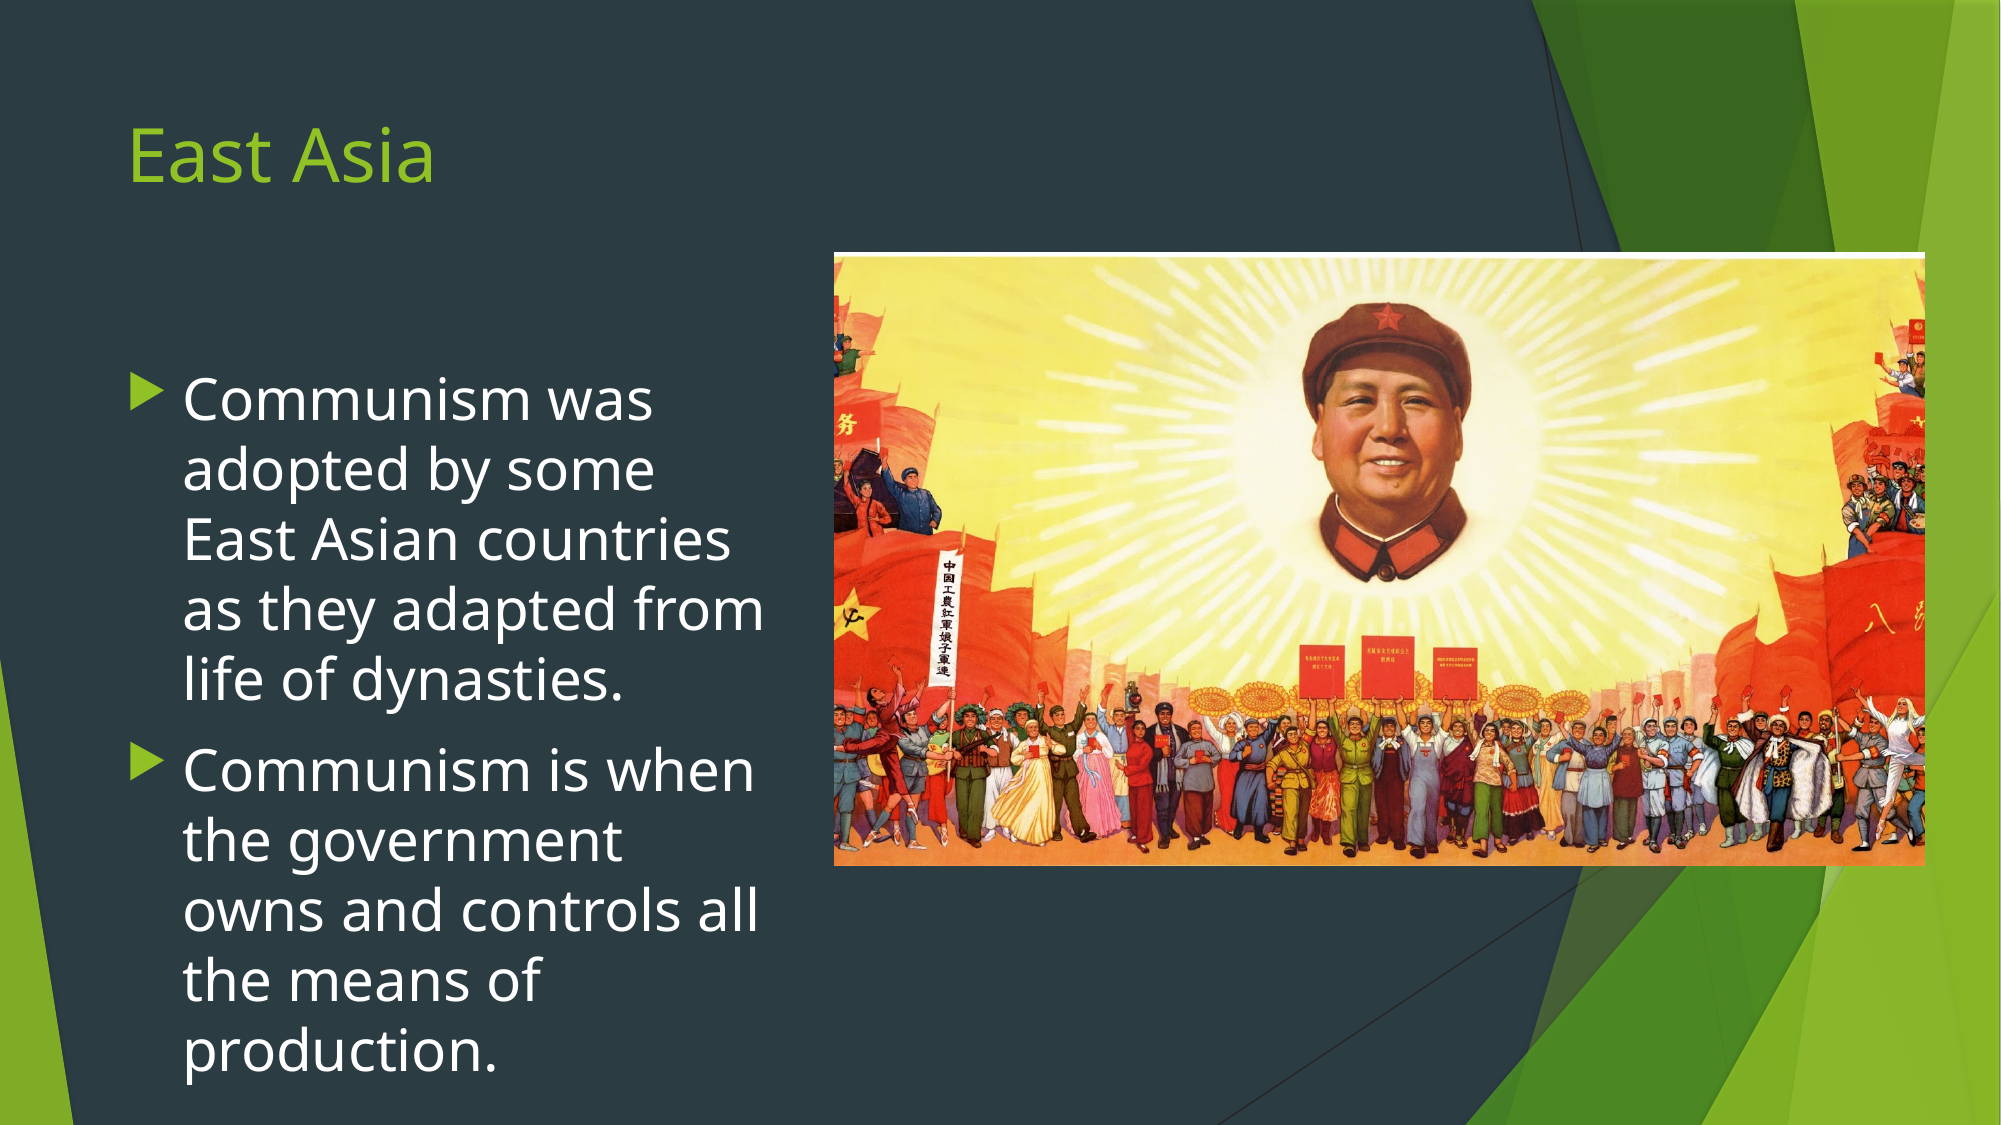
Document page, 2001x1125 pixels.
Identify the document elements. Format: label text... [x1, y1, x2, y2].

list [834, 252, 1925, 867]
title East Asia [111, 99, 1522, 317]
list Communism was adopted by some East Asian countries as they adapted from life of dynasties. Communism is when the government owns and controls all the means of production. [111, 354, 798, 992]
